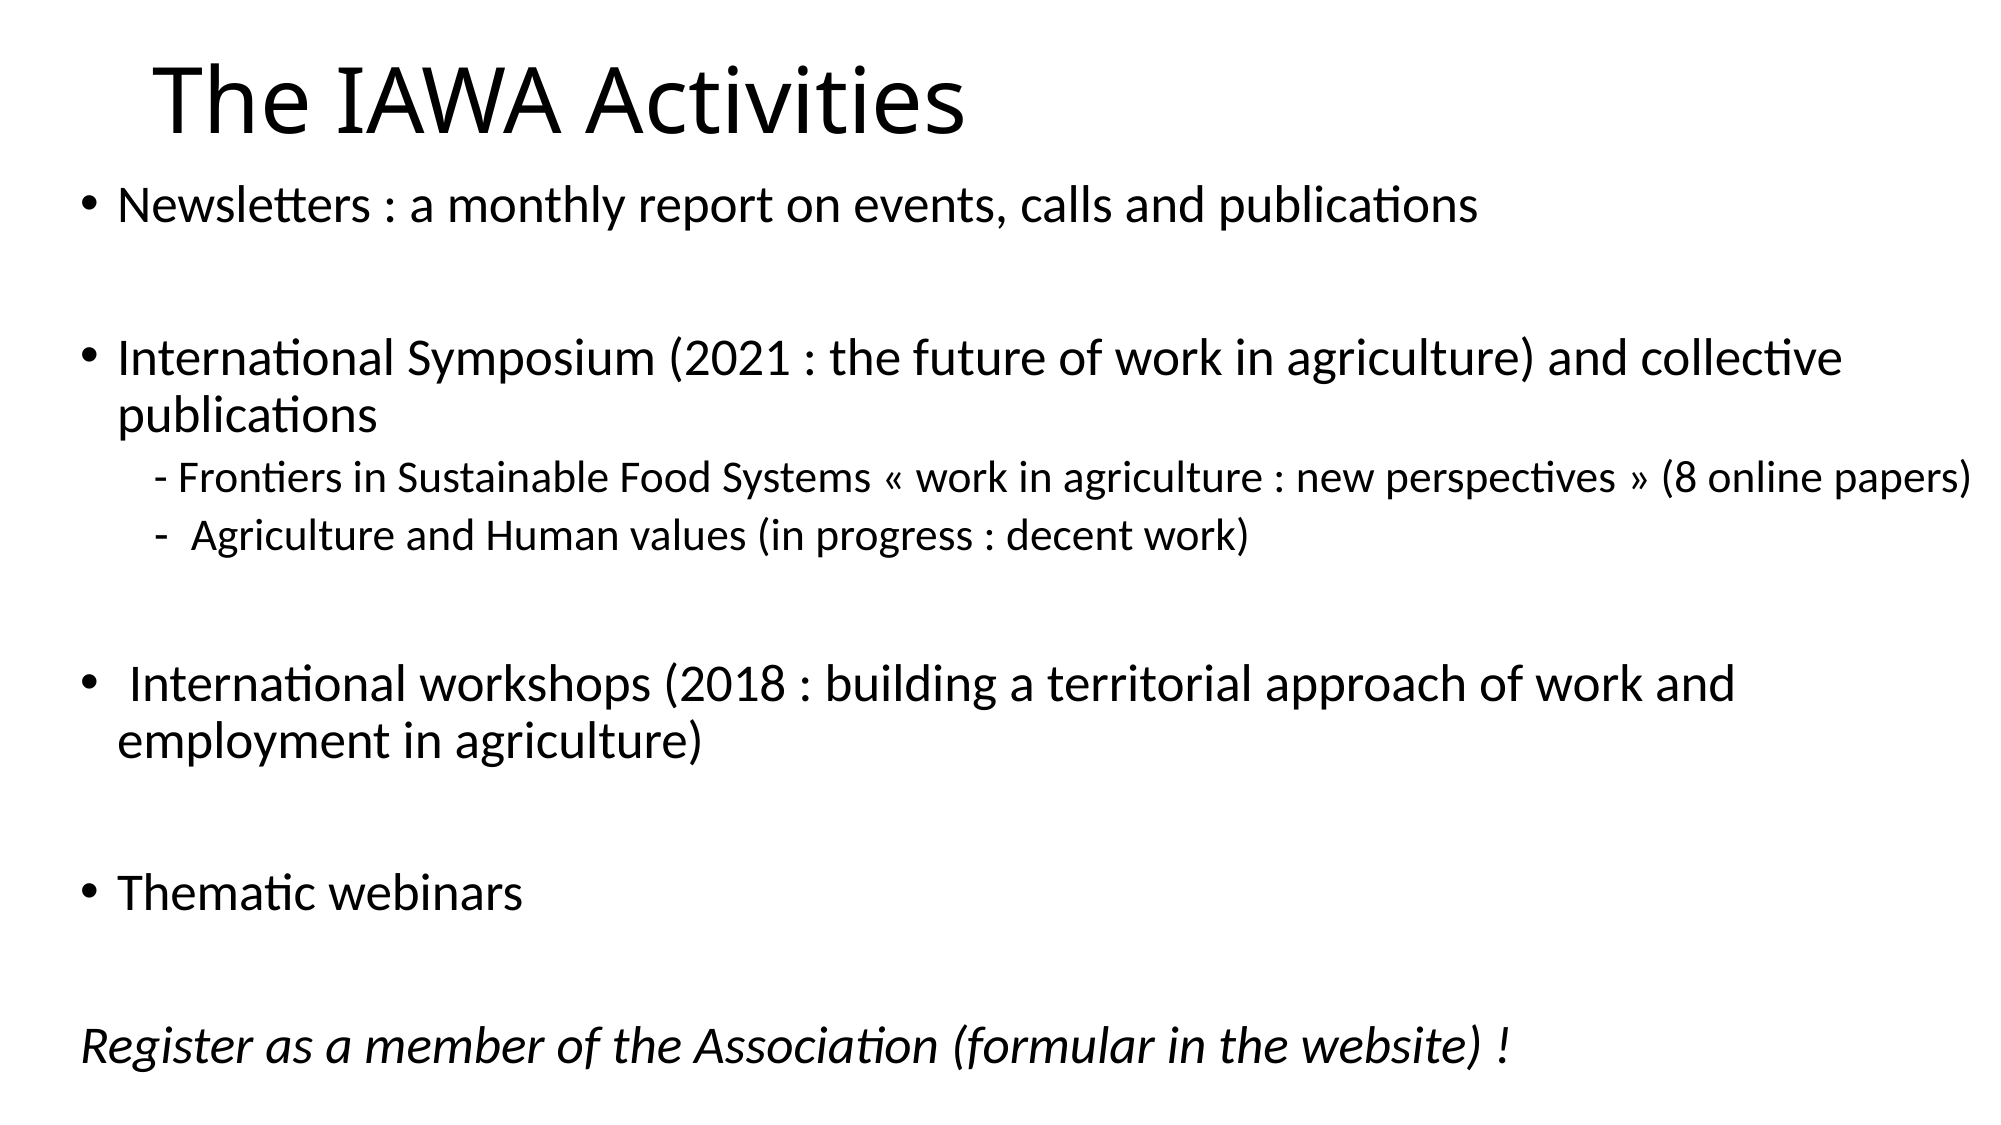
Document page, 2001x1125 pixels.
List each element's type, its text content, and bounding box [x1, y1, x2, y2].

title The IAWA Activities [137, 0, 1863, 169]
list Newsletters : a monthly report on events, calls and publications International Symposium (2021 : the future of work in agriculture) and collective publications - Frontiers in Sustainable Food Systems « work in agriculture : new perspectives » (8 online papers) Agriculture and Human values (in progress : decent work) International workshops (2018 : building a territorial approach of work and employment in agriculture) Thematic webinars Register as a member of the Association (formular in the website) ! [65, 169, 2000, 1122]
